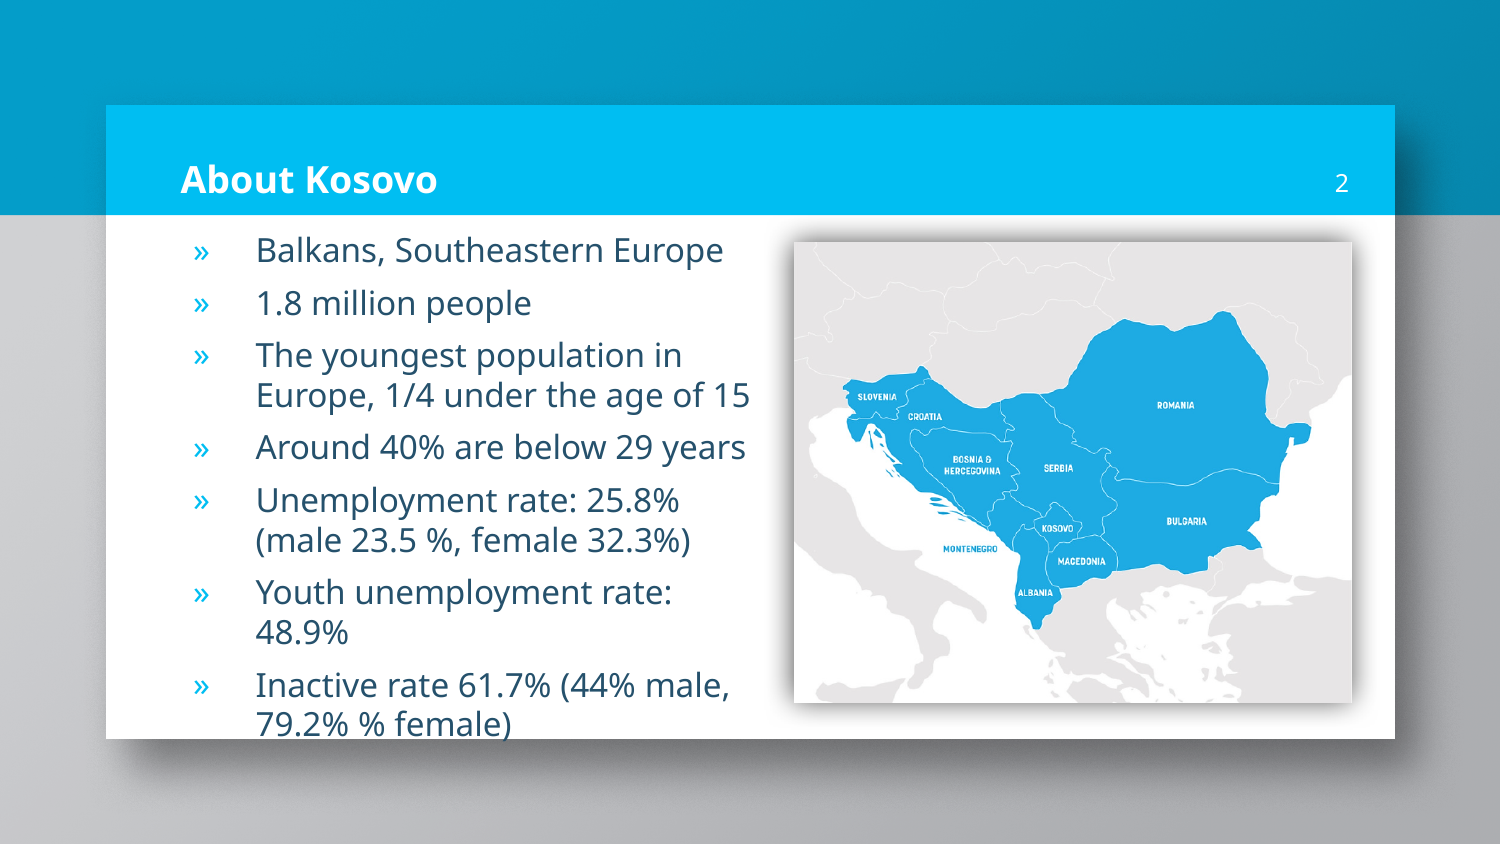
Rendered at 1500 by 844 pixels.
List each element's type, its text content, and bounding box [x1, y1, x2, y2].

title About Kosovo [165, 106, 1336, 217]
slide_number 2 [1336, 106, 1364, 217]
picture [0, 216, 1500, 844]
list Balkans, Southeastern Europe 1.8 million people The youngest population in Europe, 1/4 under the age of 15 Around 40% are below 29 years Unemployment rate: 25.8% (male 23.5 %, female 32.3%) Youth unemployment rate: 48.9% Inactive rate 61.7% (44% male, 79.2% % female) [165, 217, 786, 717]
